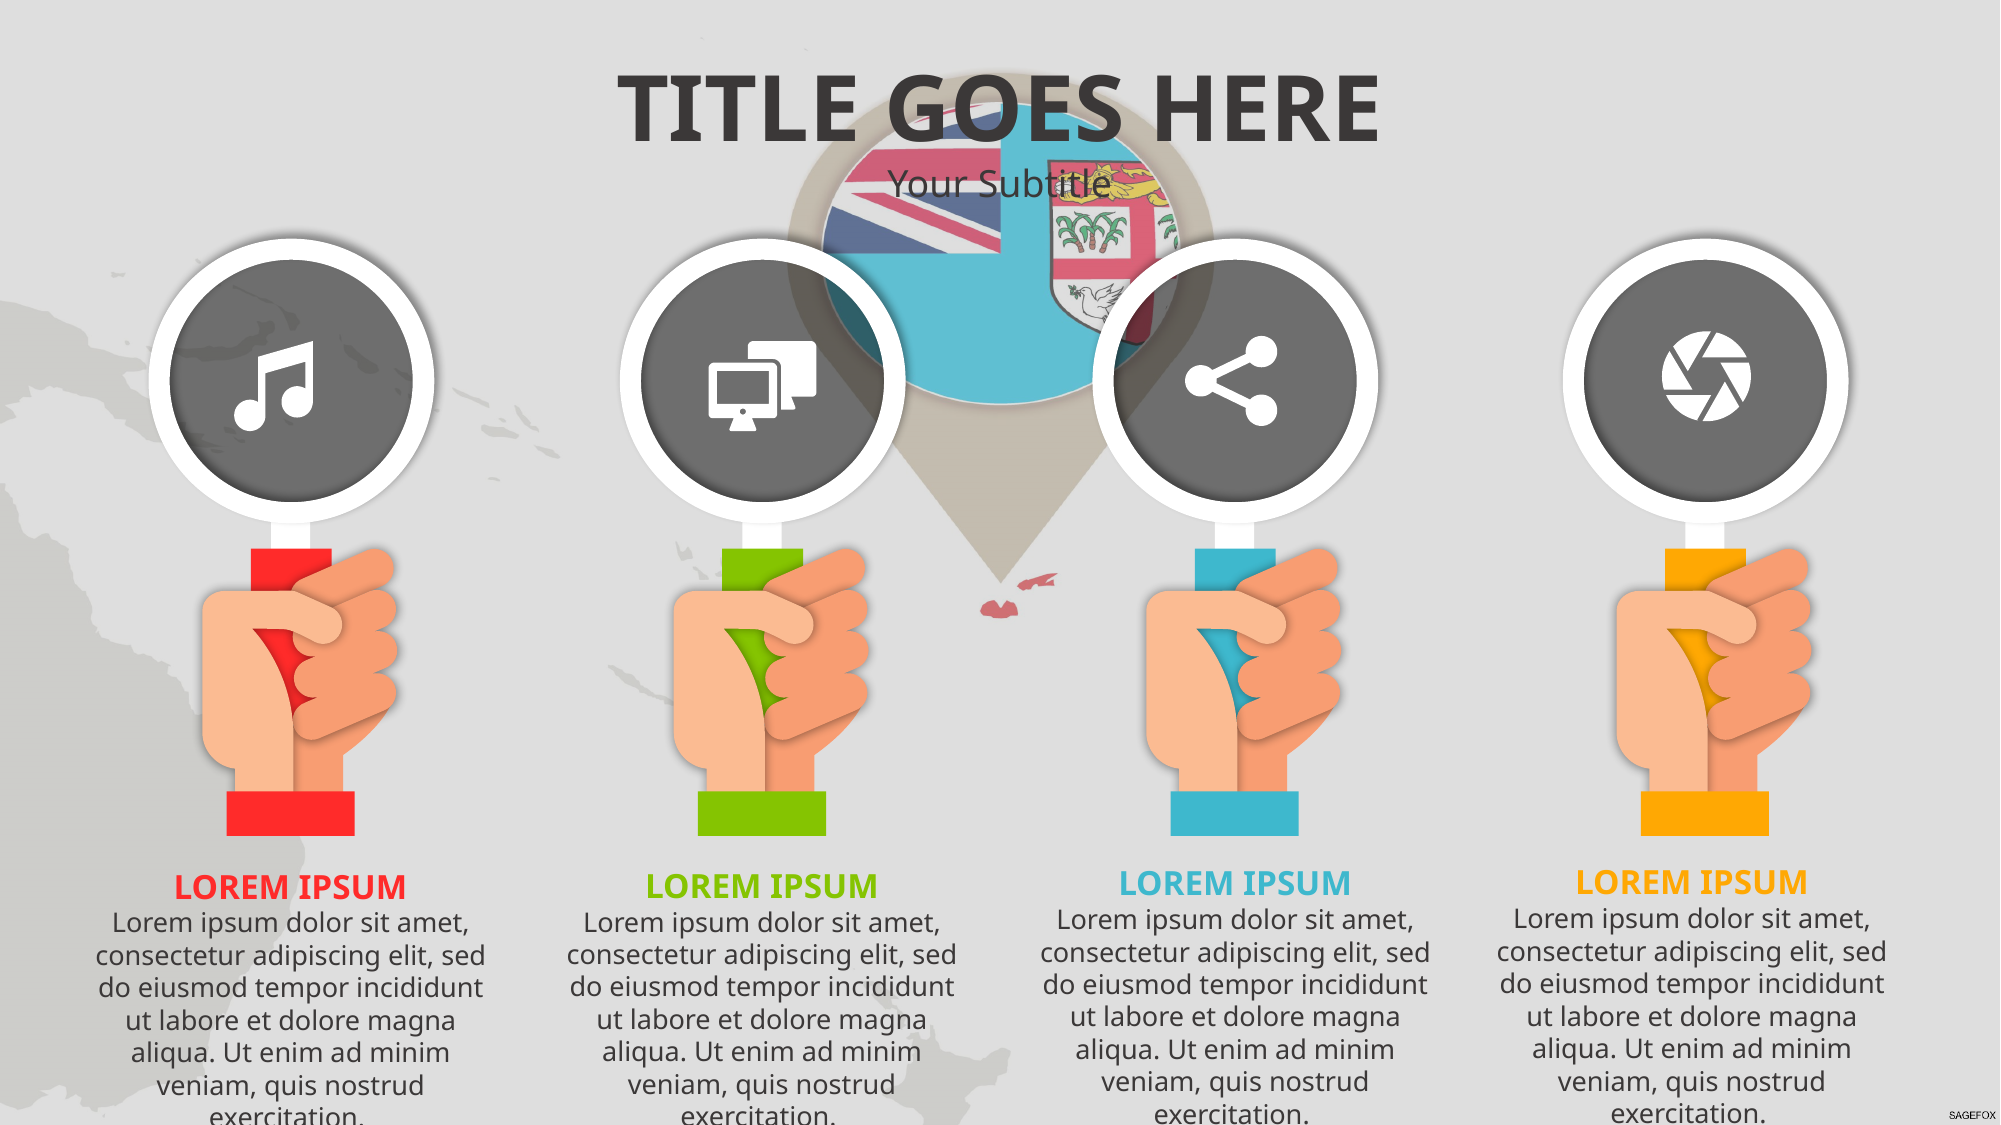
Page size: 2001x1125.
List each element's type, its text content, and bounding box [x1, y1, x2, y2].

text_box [619, 238, 906, 836]
text_box LOREM IPSUM Lorem ipsum dolor sit amet, consectetur adipiscing elit, sed do eiusmod tempor incididunt ut labore et dolore magna aliqua. Ut enim ad minim veniam, quis nostrud exercitation. [1025, 857, 1445, 1125]
text_box TITLE GOES HERE Your Subtitle [548, 42, 1452, 212]
text_box LOREM IPSUM Lorem ipsum dolor sit amet, consectetur adipiscing elit, sed do eiusmod tempor incididunt ut labore et dolore magna aliqua. Ut enim ad minim veniam, quis nostrud exercitation. [81, 860, 501, 1125]
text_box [1662, 331, 1751, 422]
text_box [1562, 238, 1849, 836]
text_box LOREM IPSUM Lorem ipsum dolor sit amet, consectetur adipiscing elit, sed do eiusmod tempor incididunt ut labore et dolore magna aliqua. Ut enim ad minim veniam, quis nostrud exercitation. [552, 859, 972, 1125]
picture [1925, 0, 2001, 1125]
text_box LOREM IPSUM Lorem ipsum dolor sit amet, consectetur adipiscing elit, sed do eiusmod tempor incididunt ut labore et dolore magna aliqua. Ut enim ad minim veniam, quis nostrud exercitation. [1482, 856, 1902, 1125]
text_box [1092, 238, 1379, 836]
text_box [148, 238, 435, 836]
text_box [708, 341, 817, 432]
